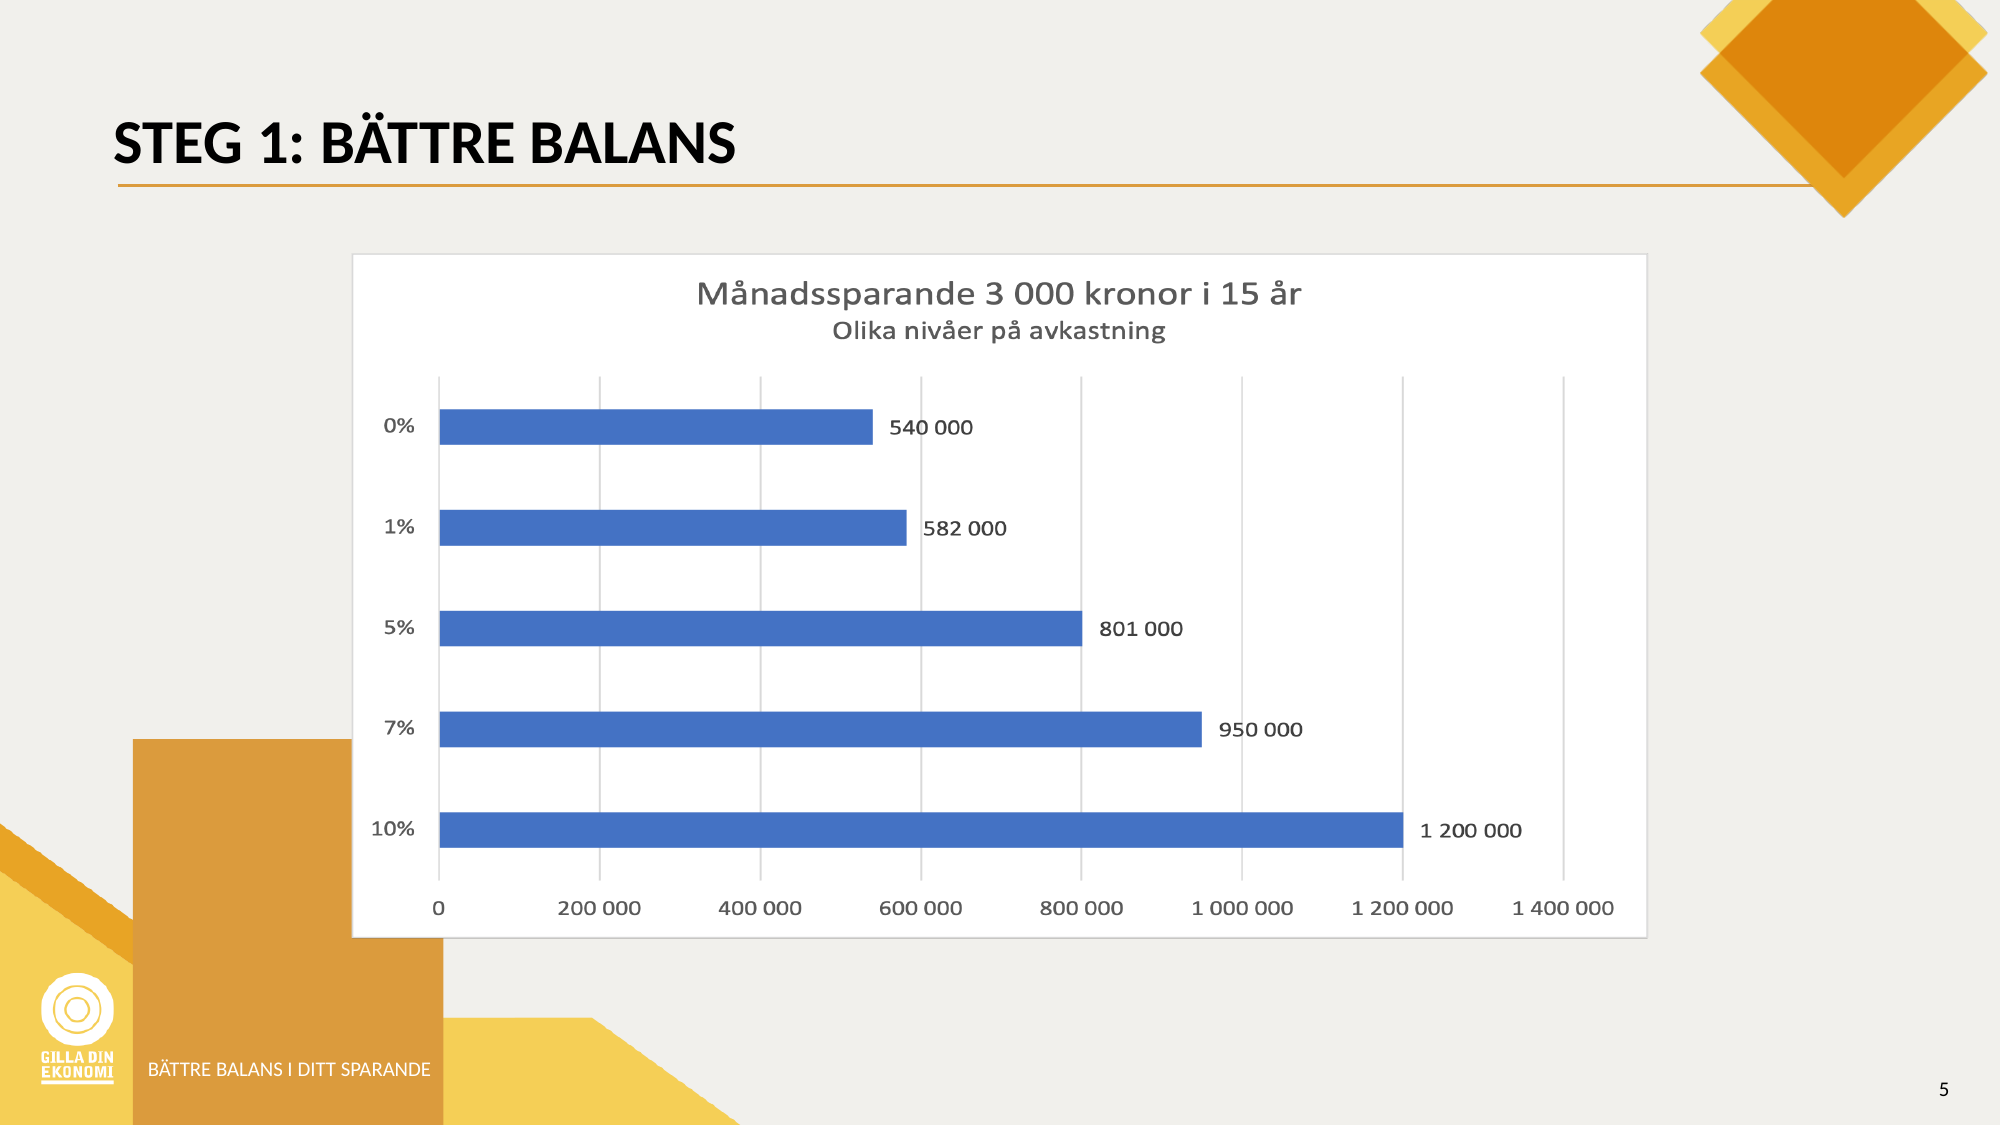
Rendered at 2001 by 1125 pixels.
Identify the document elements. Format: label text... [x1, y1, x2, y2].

title STEG 1: BÄTTRE BALANS [98, 102, 1824, 320]
list BÄTTRE BALANS I DITT SPARANDE [132, 739, 444, 1125]
picture [0, 822, 132, 1125]
picture [1700, 0, 1988, 218]
picture [349, 251, 1651, 1125]
